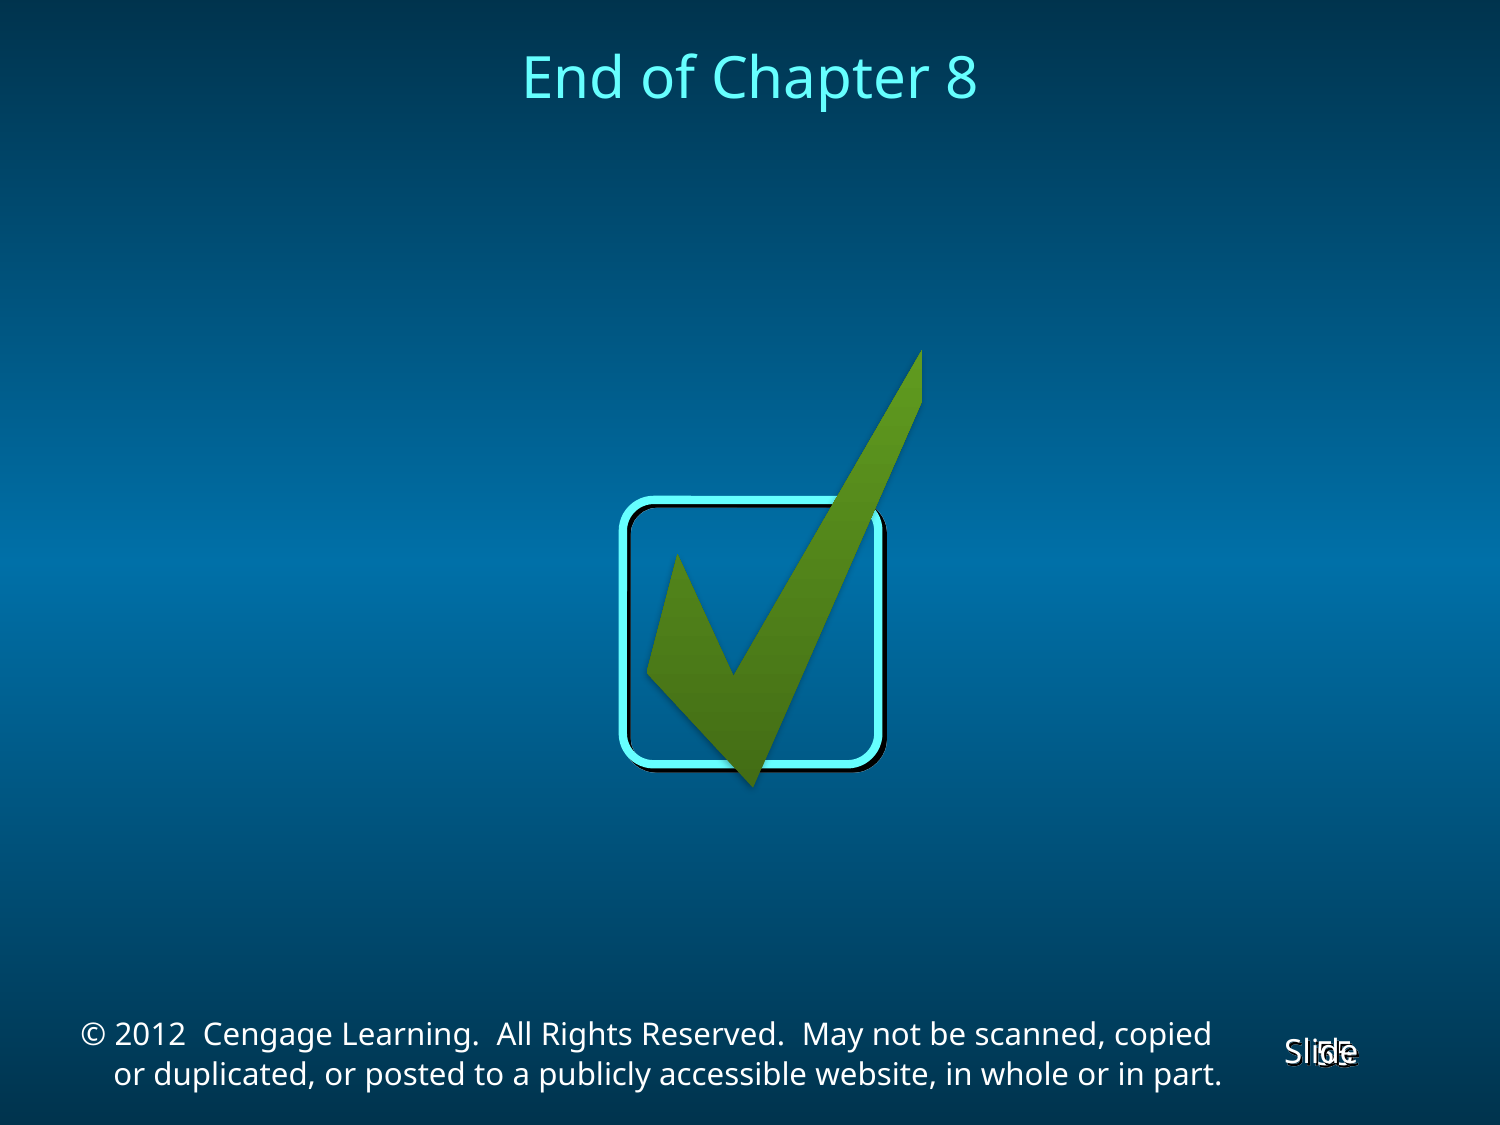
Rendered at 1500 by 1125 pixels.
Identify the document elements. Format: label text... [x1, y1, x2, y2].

text_box [646, 350, 923, 788]
picture [619, 496, 836, 772]
text_box [770, 521, 879, 765]
title End of Chapter 8 [111, 8, 1388, 143]
picture [761, 510, 886, 772]
text_box [622, 499, 831, 765]
